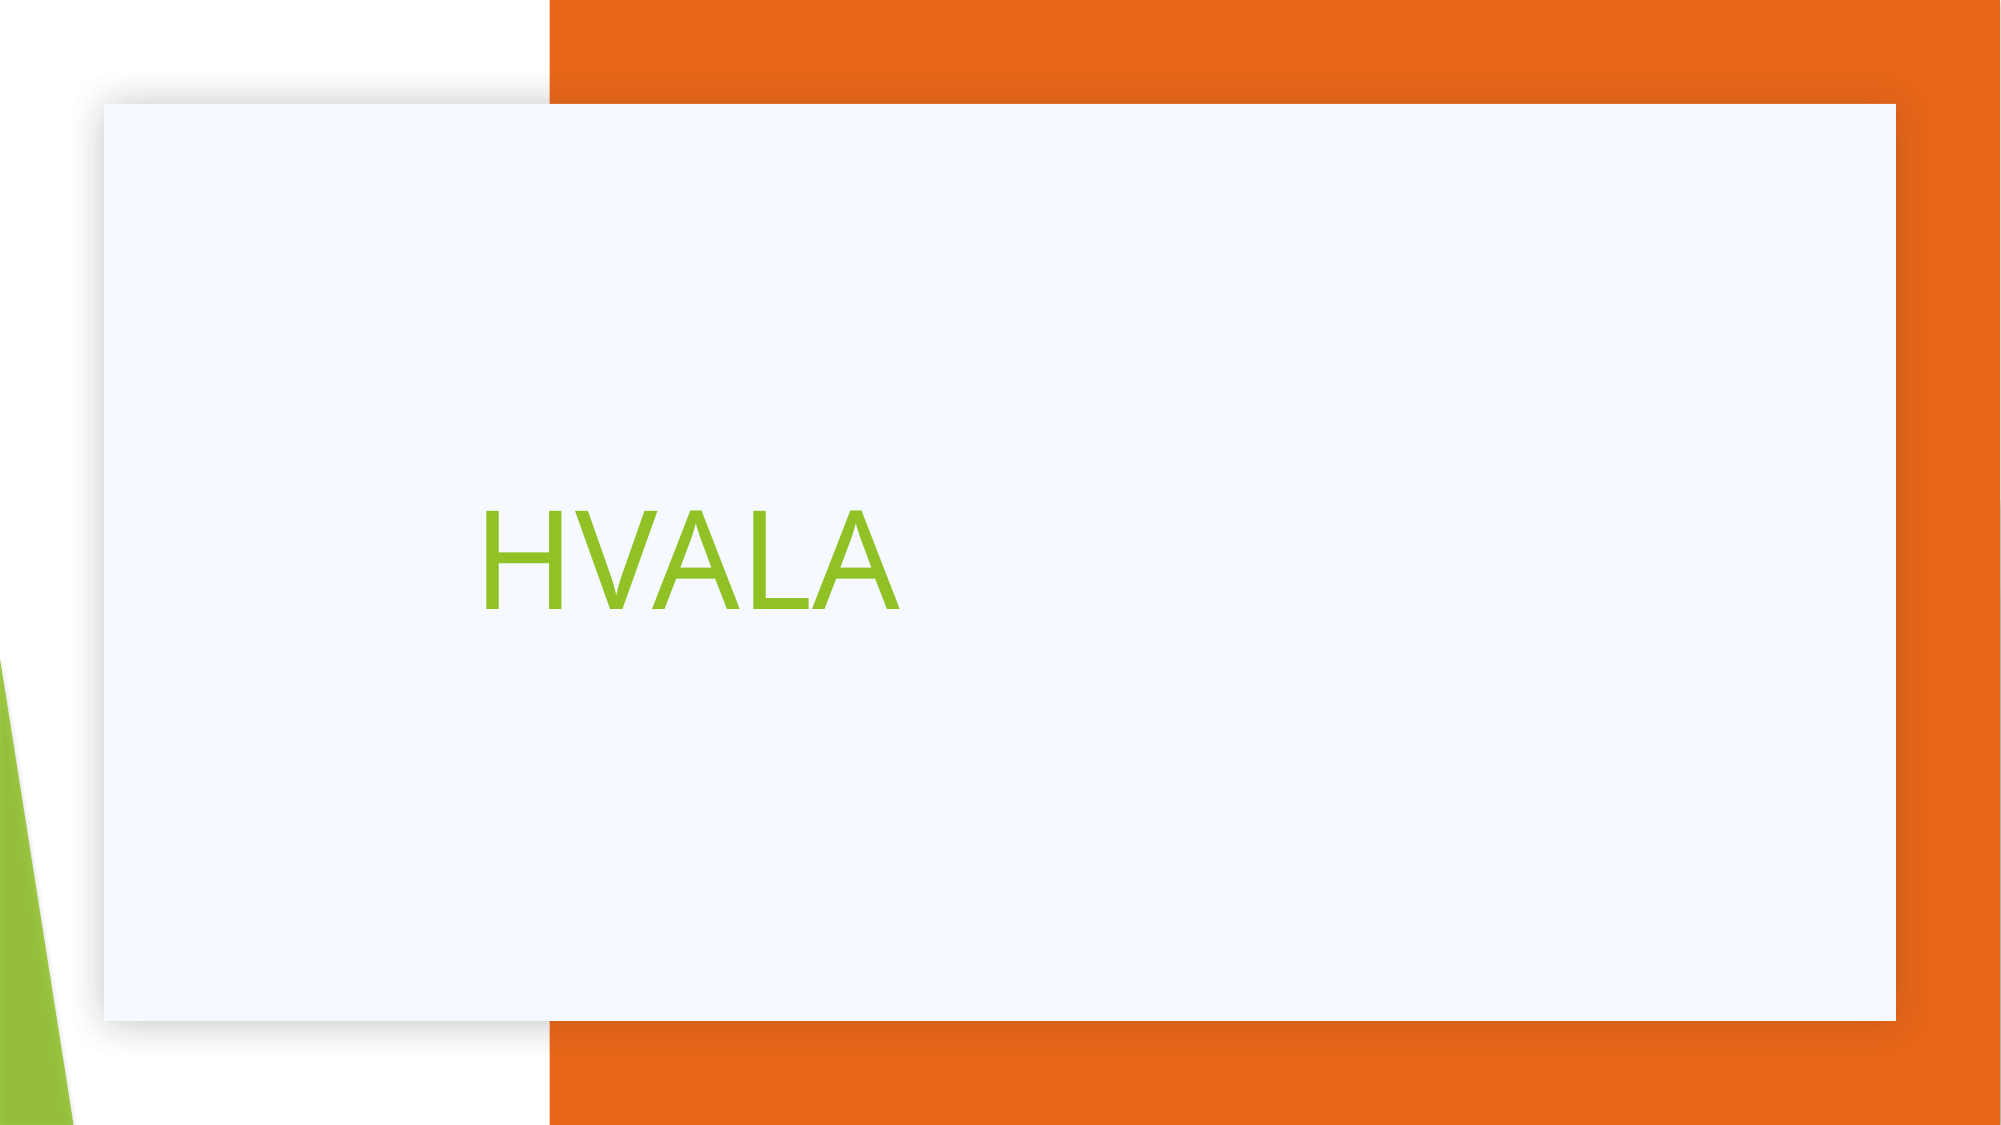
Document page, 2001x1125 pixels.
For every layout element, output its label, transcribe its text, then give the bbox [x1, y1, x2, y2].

title HVALA [104, 505, 1305, 603]
